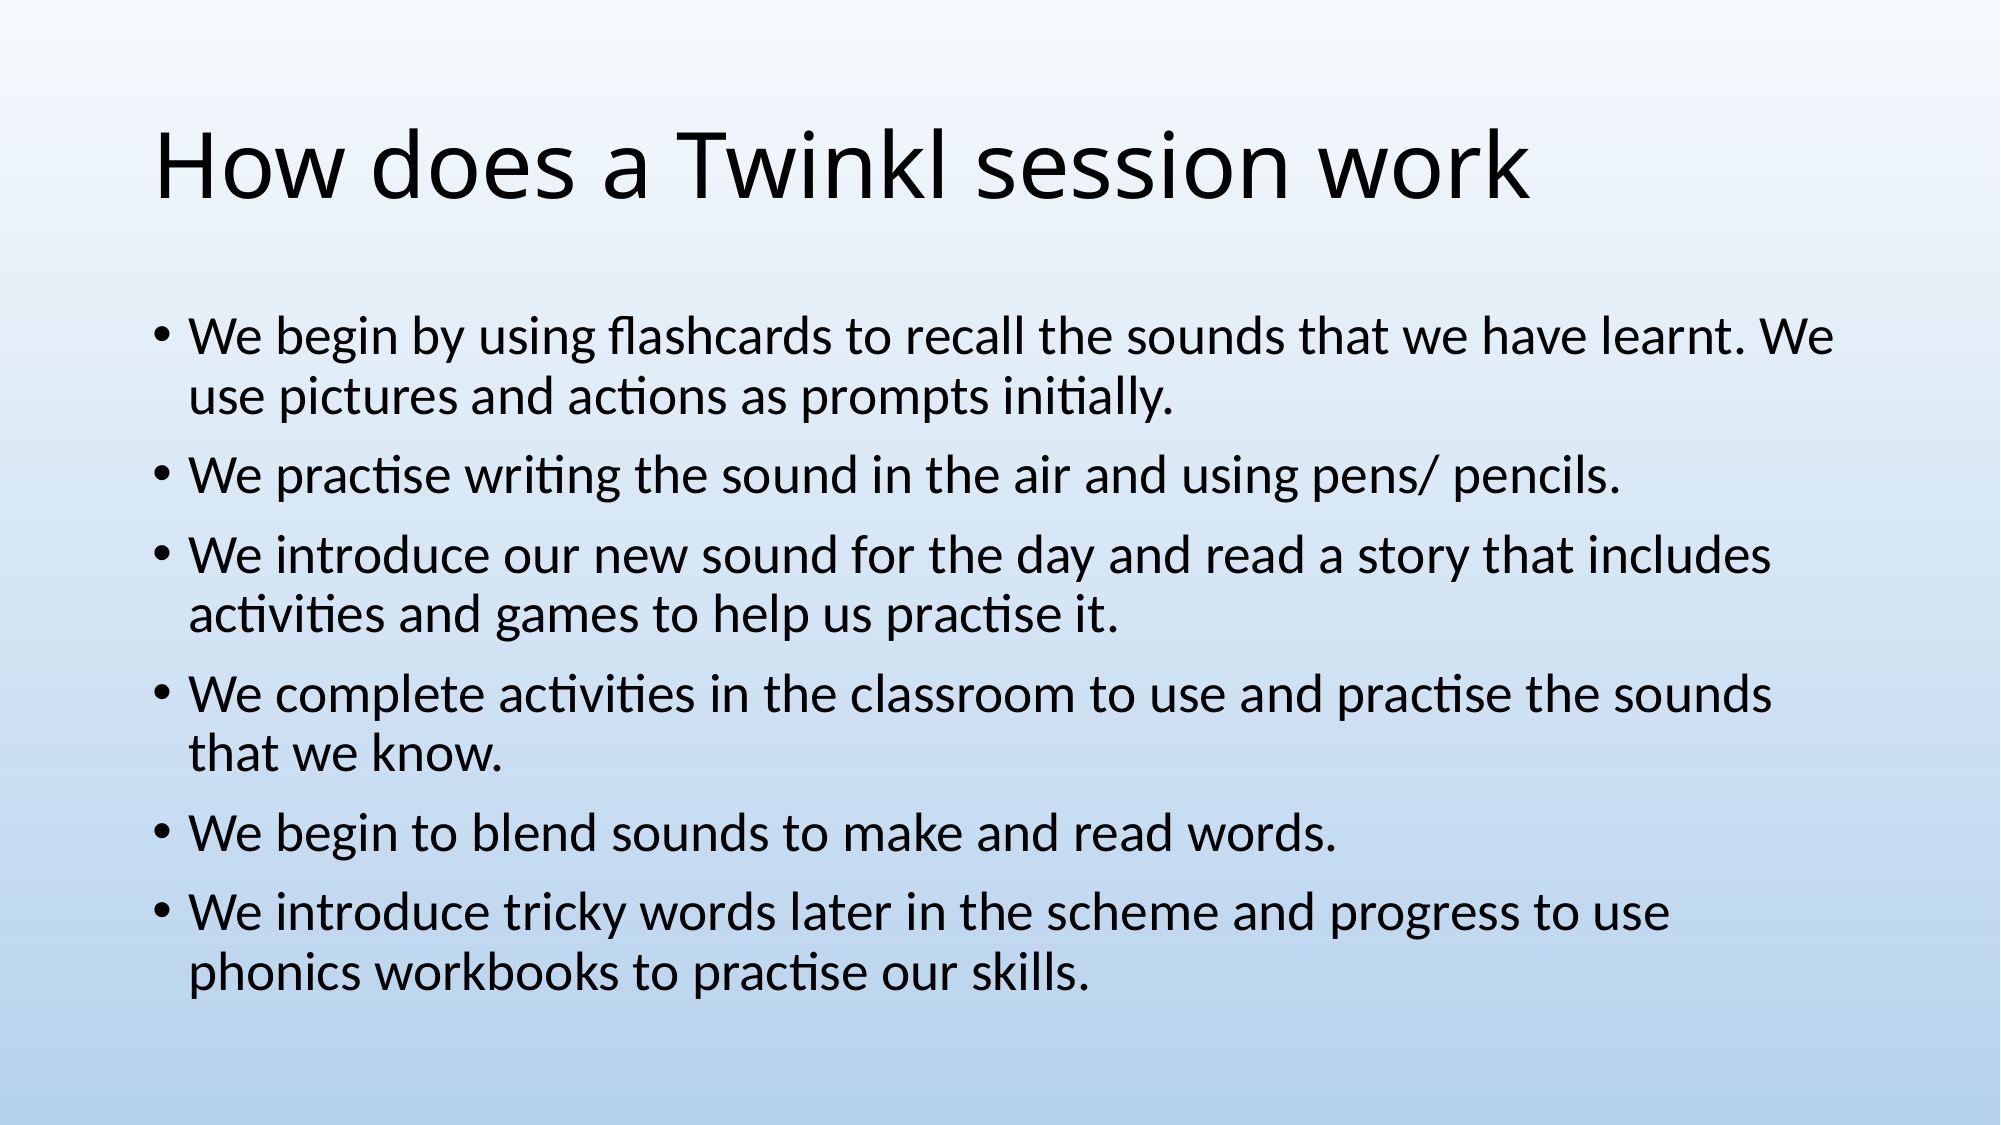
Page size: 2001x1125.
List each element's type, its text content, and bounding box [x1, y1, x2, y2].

title How does a Twinkl session work [137, 59, 1863, 278]
list We begin by using flashcards to recall the sounds that we have learnt. We use pictures and actions as prompts initially. We practise writing the sound in the air and using pens/ pencils. We introduce our new sound for the day and read a story that includes activities and games to help us practise it. We complete activities in the classroom to use and practise the sounds that we know. We begin to blend sounds to make and read words. We introduce tricky words later in the scheme and progress to use phonics workbooks to practise our skills. [137, 299, 1863, 1014]
